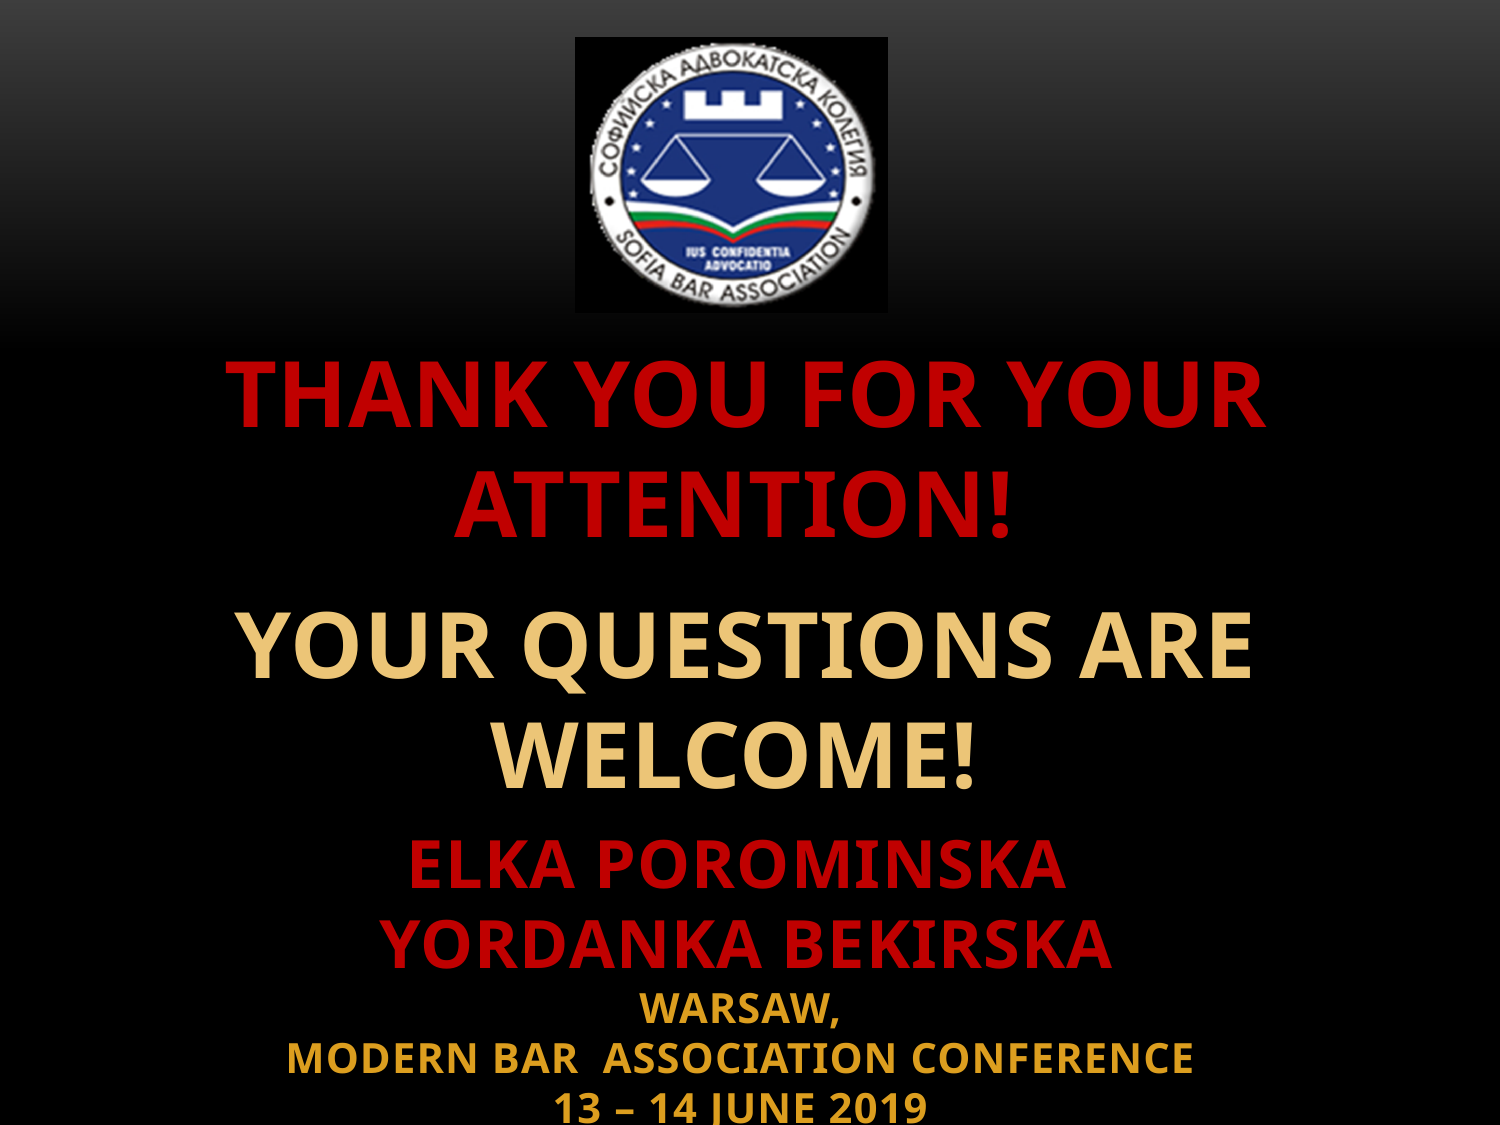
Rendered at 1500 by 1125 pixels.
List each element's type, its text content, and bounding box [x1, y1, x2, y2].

list THANK YOU FOR YOUR ATTENTION! YOUR QUESTIONS ARE WELCOME! [99, 567, 1394, 815]
title Elka porominska yordanka bekirska WARSAW, MODERN BAR ASSOCIATION CONFERENCE 13 – 14 JUNE 2019 [99, 815, 1394, 1038]
picture [574, 37, 888, 313]
